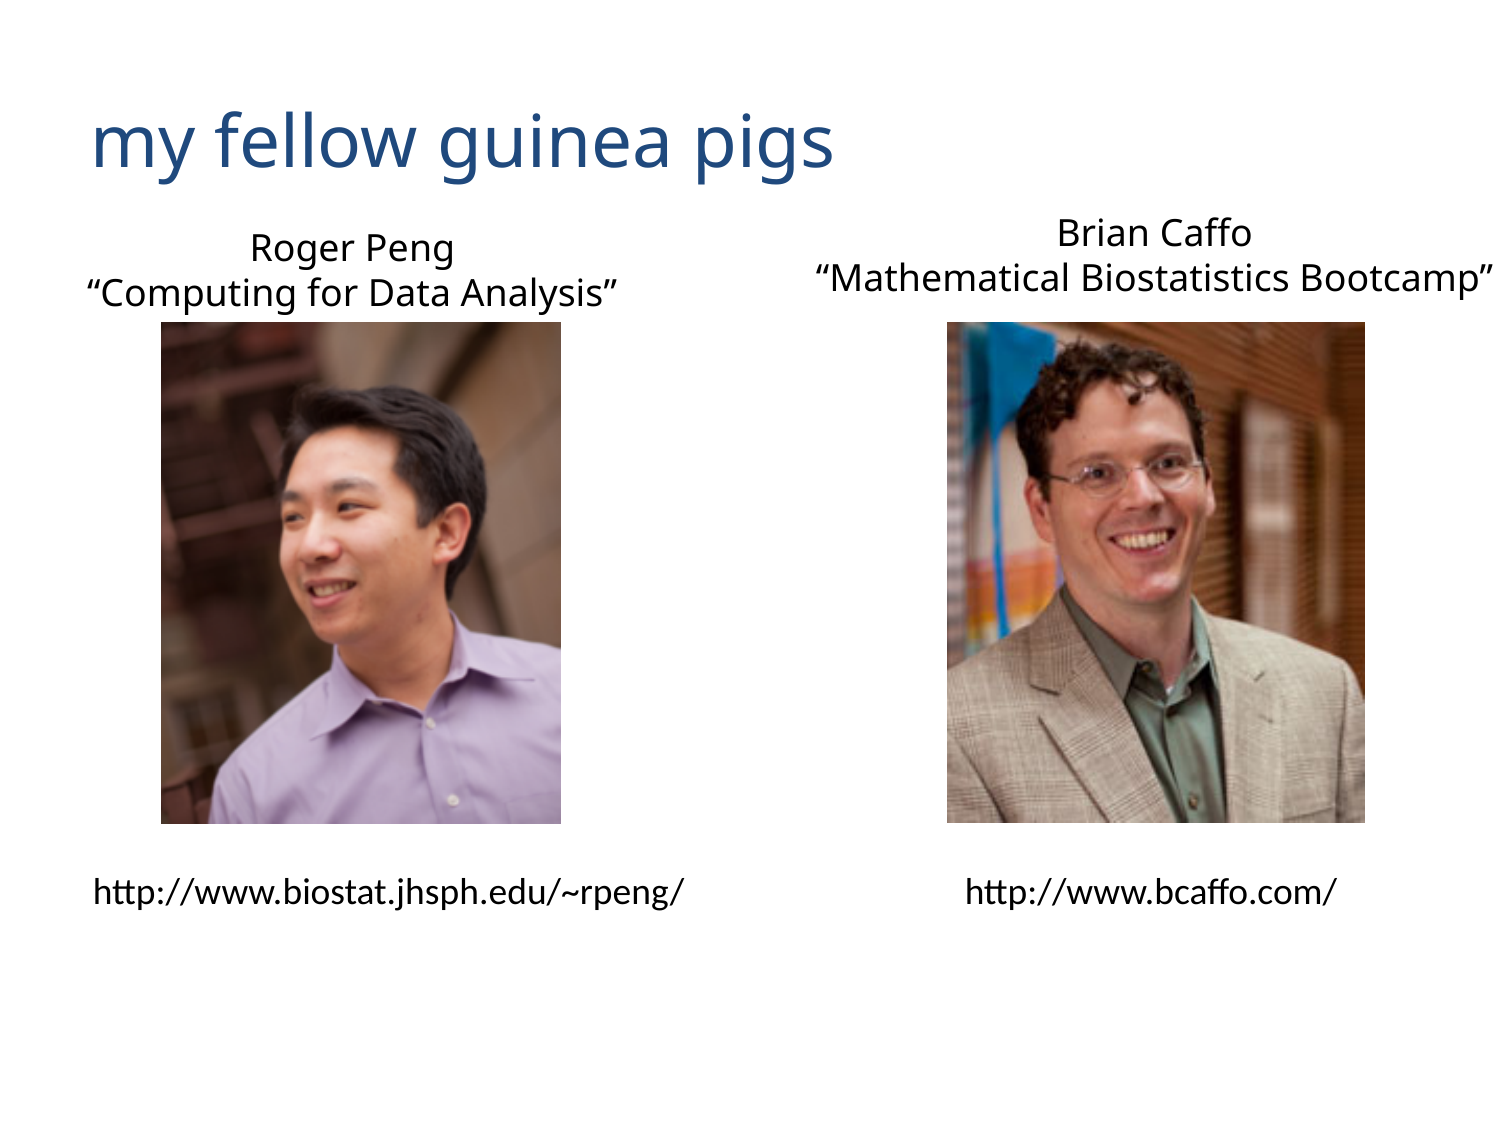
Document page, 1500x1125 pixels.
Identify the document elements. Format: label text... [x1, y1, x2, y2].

picture [947, 322, 1365, 824]
text_box http://www.bcaffo.com/ [950, 859, 1353, 920]
text_box Brian Caffo “Mathematical Biostatistics Bootcamp” [801, 202, 1500, 307]
title my fellow guinea pigs [75, 45, 1425, 233]
picture [985, 367, 990, 387]
text_box Roger Peng “Computing for Data Analysis” [72, 216, 633, 322]
picture [160, 322, 561, 825]
text_box http://www.biostat.jhsph.edu/~rpeng/ [78, 859, 701, 920]
picture [994, 322, 1032, 354]
